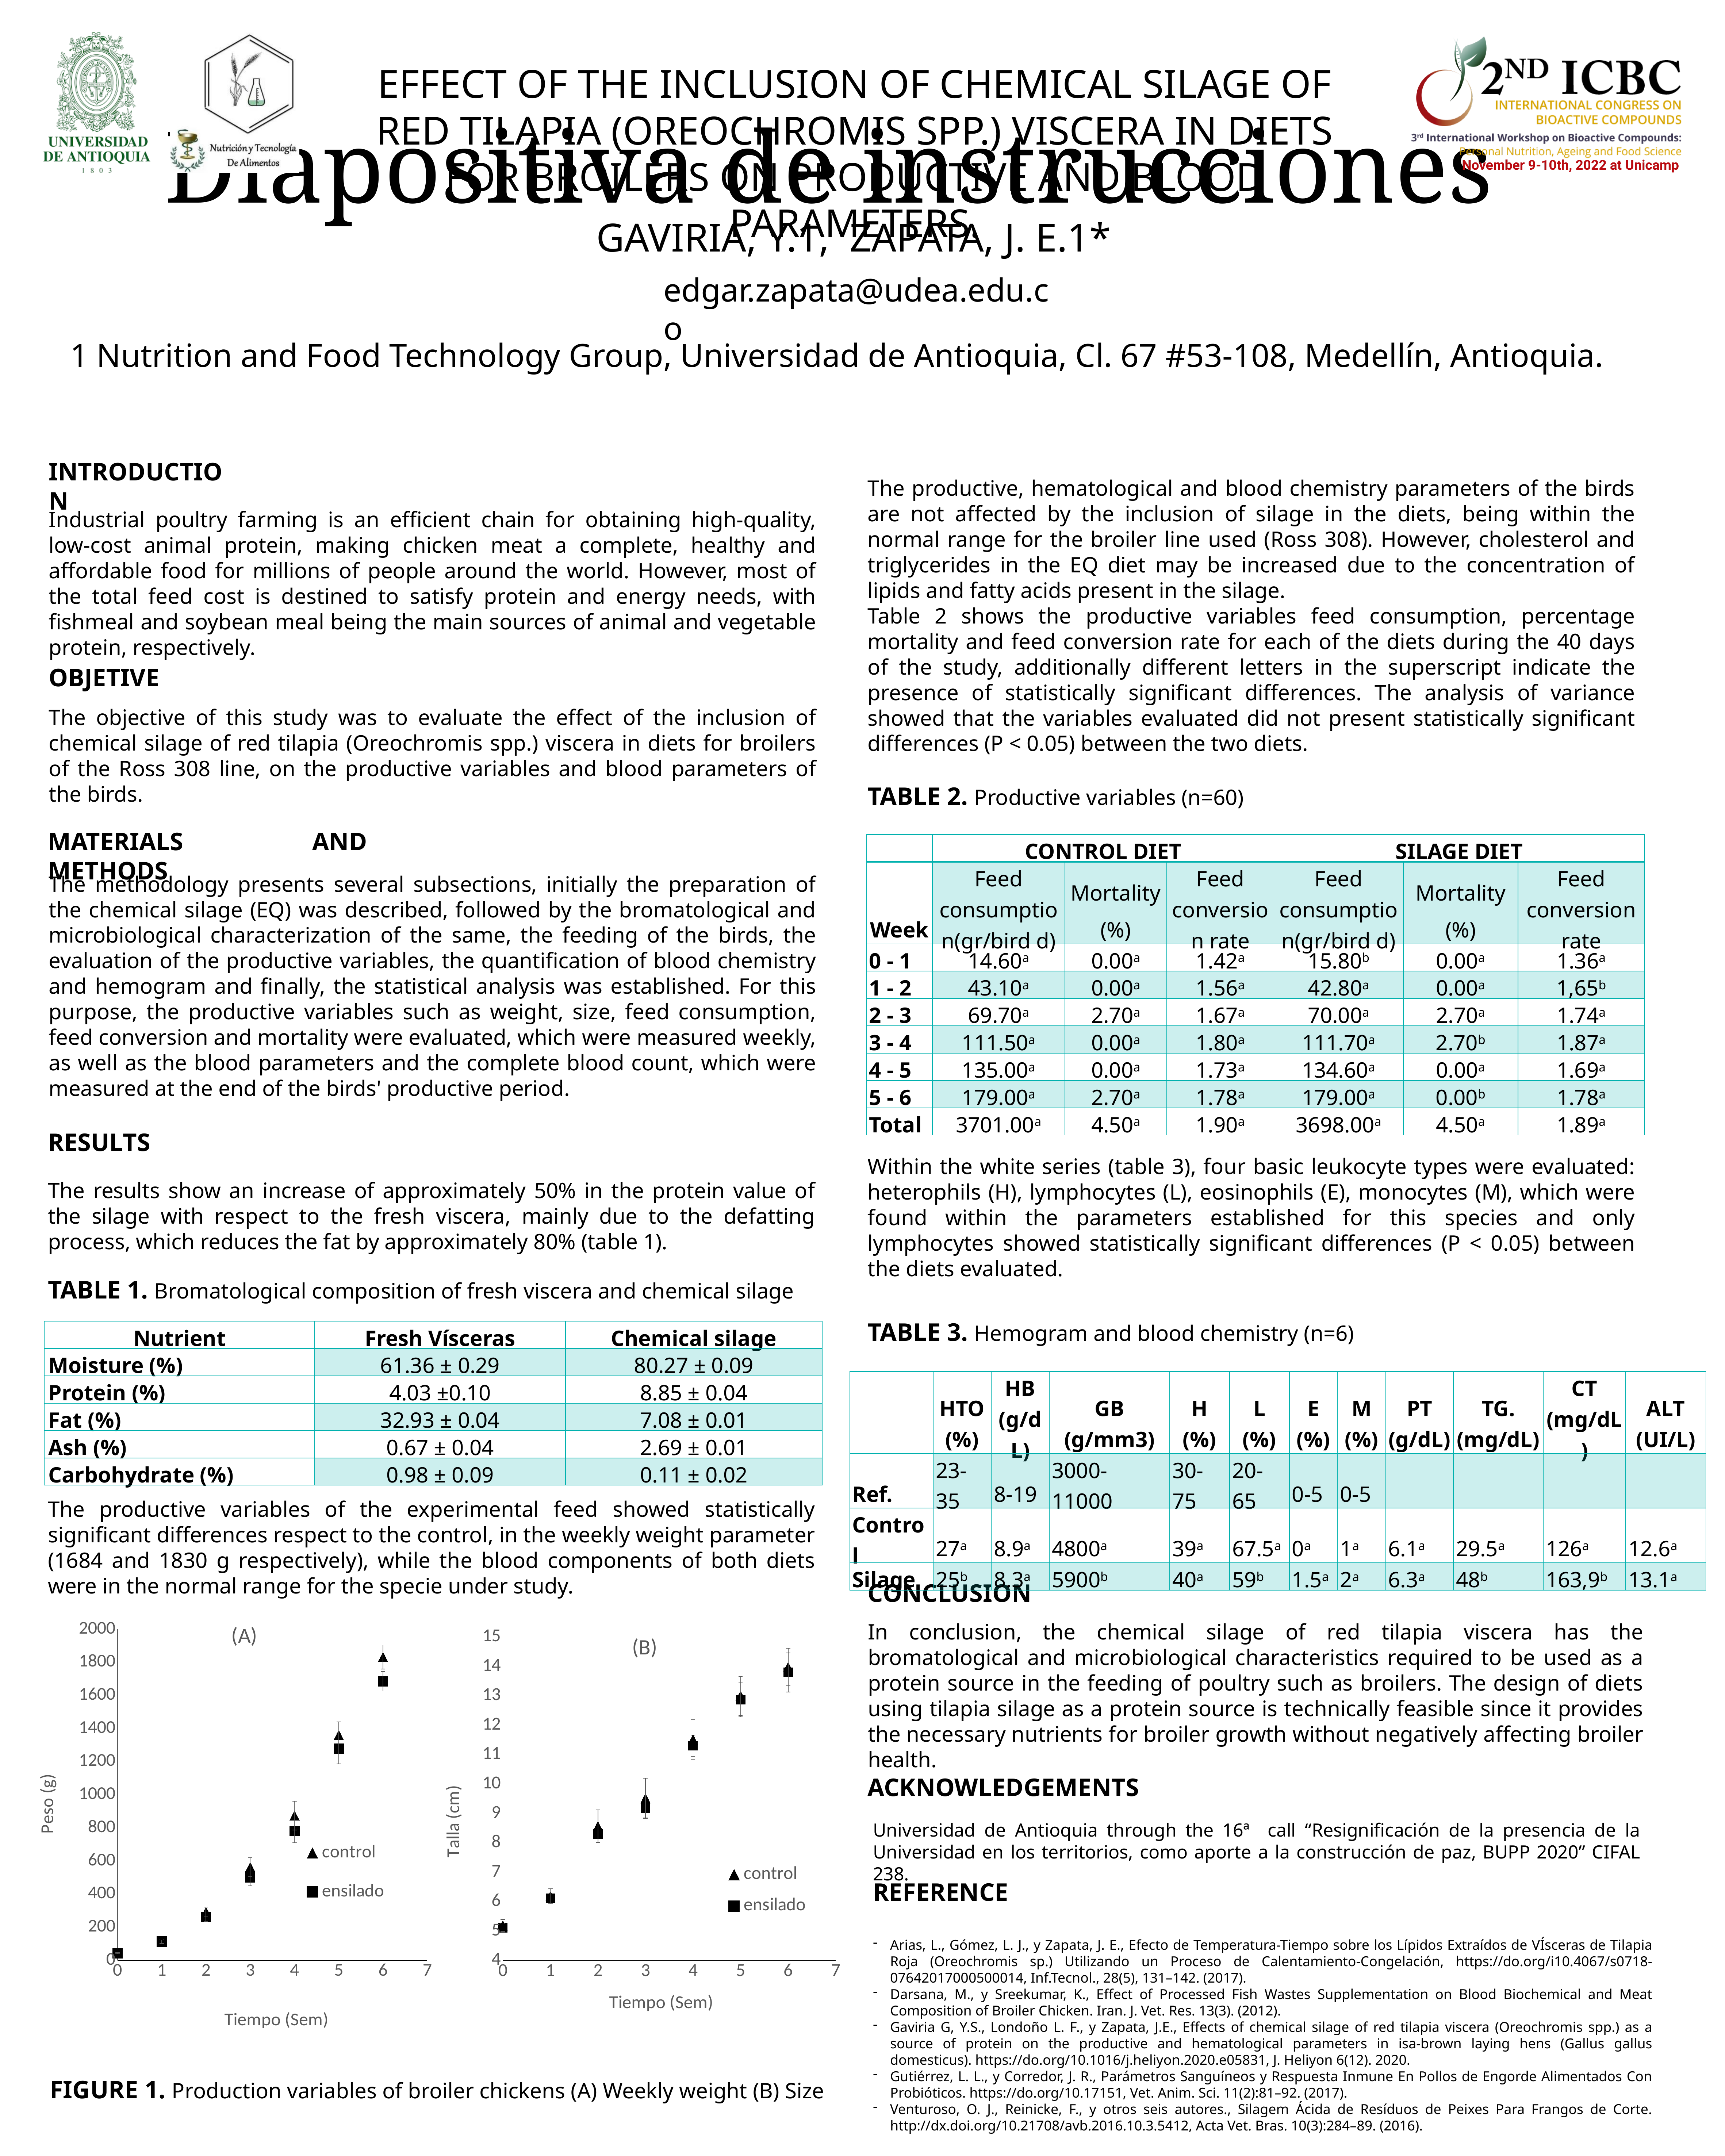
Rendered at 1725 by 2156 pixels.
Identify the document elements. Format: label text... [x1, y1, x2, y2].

text_box ACKNOWLEDGEMENTS [862, 1769, 1147, 1804]
table_cell 1,65b [1518, 971, 1644, 998]
table_cell Carbohydrate (%) [45, 1458, 314, 1485]
table_cell Feed conversion rate [1518, 863, 1644, 944]
table_cell 135.00a [933, 1054, 1065, 1080]
chart [33, 1613, 850, 2036]
table_cell 1.80a [1167, 1026, 1274, 1053]
table_cell 80.27 ± 0.09 [566, 1349, 822, 1376]
table_cell 39a [1170, 1508, 1229, 1562]
table_header [867, 835, 932, 861]
table_cell 8-19 [992, 1454, 1049, 1508]
text_box EFFECT OF THE INCLUSION OF CHEMICAL SILAGE OF RED TILAPIA (OREOCHROMIS SPP.) VISCERA IN DIETS FOR BROILERS ON PRODUCTIVE AND BLOOD PARAMETERS. [339, 56, 1371, 248]
table_cell 111.50a [933, 1026, 1065, 1053]
text_box In conclusion, the chemical silage of red tilapia viscera has the bromatological and microbiological characteristics required to be used as a protein source in the feeding of poultry such as broilers. The design of diets using tilapia silage as a protein source is technically feasible since it provides the necessary nutrients for broiler growth without negatively affecting broiler health. [862, 1615, 1649, 1775]
table_cell 0.00a [1065, 1026, 1166, 1053]
table_cell 0.00a [1404, 971, 1518, 998]
table_header TG. (mg/dL) [1454, 1372, 1543, 1453]
table_cell 1.87a [1518, 1026, 1644, 1053]
table_cell 1 - 2 [867, 971, 932, 998]
table_cell 0.00a [1404, 1054, 1518, 1080]
table_cell 32.93 ± 0.04 [315, 1404, 565, 1430]
table_cell 0.11 ± 0.02 [566, 1458, 822, 1485]
table_cell 27a [934, 1508, 991, 1562]
table_cell Fat (%) [45, 1404, 314, 1430]
table_cell 0-5 [1338, 1454, 1385, 1508]
text_box INTRODUCTION [43, 453, 231, 503]
text_box TABLE 2. Productive variables (n=60) [862, 778, 1641, 813]
table_cell 1.78a [1167, 1081, 1274, 1108]
table_cell 134.60a [1274, 1054, 1403, 1080]
table_cell 4.50a [1065, 1108, 1166, 1135]
table_cell 30-75 [1170, 1454, 1229, 1508]
table_cell 23-35 [934, 1454, 991, 1508]
table_cell 3698.00a [1274, 1108, 1403, 1135]
table_cell 4.50a [1404, 1108, 1518, 1135]
table_cell 0.98 ± 0.09 [315, 1458, 565, 1485]
table_cell 12.6a [1626, 1508, 1706, 1562]
table_cell Moisture (%) [45, 1349, 314, 1376]
table_cell 0.00a [1065, 971, 1166, 998]
table_cell 25b [934, 1563, 991, 1590]
text_box 1 Nutrition and Food Technology Group, Universidad de Antioquia, Cl. 67 #53-108, Medellín, Antioquia. [44, 332, 1630, 376]
table_cell 8.3a [992, 1563, 1049, 1590]
table_cell 2 - 3 [867, 999, 932, 1025]
table_cell 2.69 ± 0.01 [566, 1431, 822, 1458]
table_cell 67.5a [1230, 1508, 1289, 1562]
text_box Within the white series (table 3), four basic leukocyte types were evaluated: heterophils (H), lymphocytes (L), eosinophils (E), monocytes (M), which were found within the parameters established for this species and only lymphocytes showed statistically significant differences (P < 0.05) between the diets evaluated. [862, 1150, 1641, 1284]
table_cell 7.08 ± 0.01 [566, 1404, 822, 1430]
text_box RESULTS [42, 1124, 231, 1159]
table_cell 163,9b [1544, 1563, 1625, 1590]
table_cell Feed consumption(gr/bird d) [1274, 863, 1403, 944]
table_cell 2.70a [1404, 999, 1518, 1025]
table_cell 1.90a [1167, 1108, 1274, 1135]
table_cell 3 - 4 [867, 1026, 932, 1053]
table_cell 15.80b [1274, 944, 1403, 971]
table_cell Control [850, 1508, 933, 1562]
text_box TABLE 1. Bromatological composition of fresh viscera and chemical silage [42, 1271, 821, 1307]
title Diapositiva de instrucciones [1371, 115, 1554, 218]
text_box The productive variables of the experimental feed showed statistically significant differences respect to the control, in the weekly weight parameter (1684 and 1830 g respectively), while the blood components of both diets were in the normal range for the specie under study. [42, 1493, 821, 1601]
table_cell 48b [1454, 1563, 1543, 1590]
table_cell 2a [1338, 1563, 1385, 1590]
table_header H (%) [1170, 1372, 1229, 1453]
table_cell 1.56a [1167, 971, 1274, 998]
table_cell 0.00a [1404, 944, 1518, 971]
table_header GB (g/mm3) [1050, 1372, 1169, 1453]
text_box Universidad de Antioquia through the 16ª call “Resignificación de la presencia de la Universidad en los territorios, como aporte a la construcción de paz, BUPP 2020” CIFAL 238. [867, 1815, 1646, 1887]
picture [43, 32, 150, 173]
table_cell 61.36 ± 0.29 [315, 1349, 565, 1376]
table_header CONTROL DIET [933, 835, 1274, 861]
table_cell 0.67 ± 0.04 [315, 1431, 565, 1458]
text_box TABLE 3. Hemogram and blood chemistry (n=6) [862, 1314, 1531, 1349]
table_cell 0.00a [1065, 1054, 1166, 1080]
title Diapositiva de instrucciones [159, 115, 339, 218]
table_cell 29.5a [1454, 1508, 1543, 1562]
picture [170, 32, 299, 173]
table_cell Mortality (%) [1404, 863, 1518, 944]
table_cell 8.85 ± 0.04 [566, 1376, 822, 1403]
table_cell Week [867, 863, 932, 944]
table_cell 179.00a [933, 1081, 1065, 1108]
table_cell 0-5 [1290, 1454, 1337, 1508]
table_cell 70.00a [1274, 999, 1403, 1025]
table_cell 1.89a [1518, 1108, 1644, 1135]
table_cell 0 - 1 [867, 944, 932, 971]
table_cell [1544, 1454, 1625, 1508]
table_cell 1.5a [1290, 1563, 1337, 1590]
picture [1410, 32, 1682, 173]
table_header L (%) [1230, 1372, 1289, 1453]
table_cell 179.00a [1274, 1081, 1403, 1108]
table_cell Ash (%) [45, 1431, 314, 1458]
table_cell 5 - 6 [867, 1081, 932, 1108]
table_header SILAGE DIET [1274, 835, 1644, 861]
table_cell 42.80a [1274, 971, 1403, 998]
table_cell Mortality (%) [1065, 863, 1166, 944]
table_cell 4.03 ±0.10 [315, 1376, 565, 1403]
table_cell 111.70a [1274, 1026, 1403, 1053]
text_box edgar.zapata@udea.edu.co [658, 267, 1067, 332]
table_cell Total [867, 1108, 932, 1135]
table_header ALT (UI/L) [1626, 1372, 1706, 1453]
table_cell [1386, 1454, 1453, 1508]
table_cell 43.10a [933, 971, 1065, 998]
text_box CONCLUSION [862, 1591, 1050, 1610]
table_cell 6.3a [1386, 1563, 1453, 1590]
table_cell Feed conversion rate [1167, 863, 1274, 944]
table_header PT (g/dL) [1386, 1372, 1453, 1453]
text_box The results show an increase of approximately 50% in the protein value of the silage with respect to the fresh viscera, mainly due to the defatting process, which reduces the fat by approximately 80% (table 1). [42, 1174, 821, 1256]
table_header Fresh Vísceras [315, 1321, 565, 1348]
table_cell 14.60a [933, 944, 1065, 971]
table_cell Feed consumption(gr/bird d) [933, 863, 1065, 944]
table_cell [1454, 1454, 1543, 1508]
text_box Arias, L., Gómez, L. J., y Zapata, J. E., Efecto de Temperatura-Tiempo sobre los Lípidos Extraídos de VÍsceras de Tilapia Roja (Oreochromis sp.) Utilizando un Proceso de Calentamiento-Congelación, https://do.org/i10.4067/s0718-07642017000500014, Inf.Tecnol., 28(5), 131–142. (2017). Darsana, M., y Sreekumar, K., Effect of Processed Fish Wastes Supplementation on Blood Biochemical and Meat Composition of Broiler Chicken. Iran. J. Vet. Res. 13(3). (2012). Gaviria G, Y.S., Londoño L. F., y Zapata, J.E., Effects of chemical silage of red tilapia viscera (Oreochromis spp.) as a source of protein on the productive and hematological parameters in isa-brown laying hens (Gallus gallus domesticus). https://do.org/10.1016/j.heliyon.2020.e05831, J. Heliyon 6(12). 2020. Gutiérrez, L. L., y Corredor, J. R., Parámetros Sanguíneos y Respuesta Inmune En Pollos de Engorde Alimentados Con Probióticos. https://do.org/10.17151, Vet. Anim. Sci. 11(2):81–92. (2017). Venturoso, O. J., Reinicke, F., y otros seis autores., Silagem Ácida de Resíduos de Peixes Para Frangos de Corte. http://dx.doi.org/10.21708/avb.2016.10.3.5412, Acta Vet. Bras. 10(3):284–89. (2016). [867, 1933, 1659, 2136]
table_cell 1.36a [1518, 944, 1644, 971]
table_cell 4 - 5 [867, 1054, 932, 1080]
table_cell 20-65 [1230, 1454, 1289, 1508]
table_header E (%) [1290, 1372, 1337, 1453]
table_cell 59b [1230, 1563, 1289, 1590]
table_cell 2.70a [1065, 999, 1166, 1025]
table_header Chemical silage [566, 1321, 822, 1348]
table_cell 3701.00a [933, 1108, 1065, 1135]
table_cell 40a [1170, 1563, 1229, 1590]
table_cell 1.69a [1518, 1054, 1644, 1080]
table_cell 8.9a [992, 1508, 1049, 1562]
table_cell 1a [1338, 1508, 1385, 1562]
table_cell 126a [1544, 1508, 1625, 1562]
table_cell 0.00a [1065, 944, 1166, 971]
text_box OBJETIVE [43, 659, 231, 694]
table_cell [1626, 1454, 1706, 1508]
text_box REFERENCE [867, 1874, 1152, 1909]
table_header [850, 1372, 933, 1453]
table_cell 2.70b [1404, 1026, 1518, 1053]
table_cell Ref. [850, 1454, 933, 1508]
text_box GAVIRIA, Y.1, ZAPATA, J. E.1* [591, 210, 1134, 262]
table_cell 1.73a [1167, 1054, 1274, 1080]
table_cell 13.1a [1626, 1563, 1706, 1590]
table_cell Silage [850, 1563, 933, 1590]
table_cell 4800a [1050, 1508, 1169, 1562]
table_cell 3000-11000 [1050, 1454, 1169, 1508]
text_box The productive, hematological and blood chemistry parameters of the birds are not affected by the inclusion of silage in the diets, being within the normal range for the broiler line used (Ross 308). However, cholesterol and triglycerides in the EQ diet may be increased due to the concentration of lipids and fatty acids present in the silage. Table 2 shows the productive variables feed consumption, percentage mortality and feed conversion rate for each of the diets during the 40 days of the study, additionally different letters in the superscript indicate the presence of statistically significant differences. The analysis of variance showed that the variables evaluated did not present statistically significant differences (P < 0.05) between the two diets. [862, 472, 1641, 758]
text_box The objective of this study was to evaluate the effect of the inclusion of chemical silage of red tilapia (Oreochromis spp.) viscera in diets for broilers of the Ross 308 line, on the productive variables and blood parameters of the birds. [43, 701, 821, 809]
text_box The methodology presents several subsections, initially the preparation of the chemical silage (EQ) was described, followed by the bromatological and microbiological characterization of the same, the feeding of the birds, the evaluation of the productive variables, the quantification of blood chemistry and hemogram and finally, the statistical analysis was established. For this purpose, the productive variables such as weight, size, feed consumption, feed conversion and mortality were evaluated, which were measured weekly, as well as the blood parameters and the complete blood count, which were measured at the end of the birds' productive period. [43, 868, 821, 1103]
text_box FIGURE 1. Production variables of broiler chickens (A) Weekly weight (B) Size [44, 2071, 850, 2106]
table_cell 6.1a [1386, 1508, 1453, 1562]
table_cell 5900b [1050, 1563, 1169, 1590]
table_header HTO (%) [934, 1372, 991, 1453]
table_cell 2.70a [1065, 1081, 1166, 1108]
table_cell Protein (%) [45, 1376, 314, 1403]
table_cell 69.70a [933, 999, 1065, 1025]
table_cell 1.78a [1518, 1081, 1644, 1108]
table_cell 0.00b [1404, 1081, 1518, 1108]
text_box MATERIALS AND METHODS [42, 823, 373, 887]
table_cell 0a [1290, 1508, 1337, 1562]
text_box Industrial poultry farming is an efficient chain for obtaining high-quality, low-cost animal protein, making chicken meat a complete, healthy and affordable food for millions of people around the world. However, most of the total feed cost is destined to satisfy protein and energy needs, with fishmeal and soybean meal being the main sources of animal and vegetable protein, respectively. [43, 503, 821, 662]
table_header M (%) [1338, 1372, 1385, 1453]
table_header CT (mg/dL) [1544, 1372, 1625, 1453]
table_cell 1.67a [1167, 999, 1274, 1025]
table_cell 1.74a [1518, 999, 1644, 1025]
table_header Nutrient [45, 1321, 314, 1348]
table_header HB (g/dL) [992, 1372, 1049, 1453]
table_cell 1.42a [1167, 944, 1274, 971]
